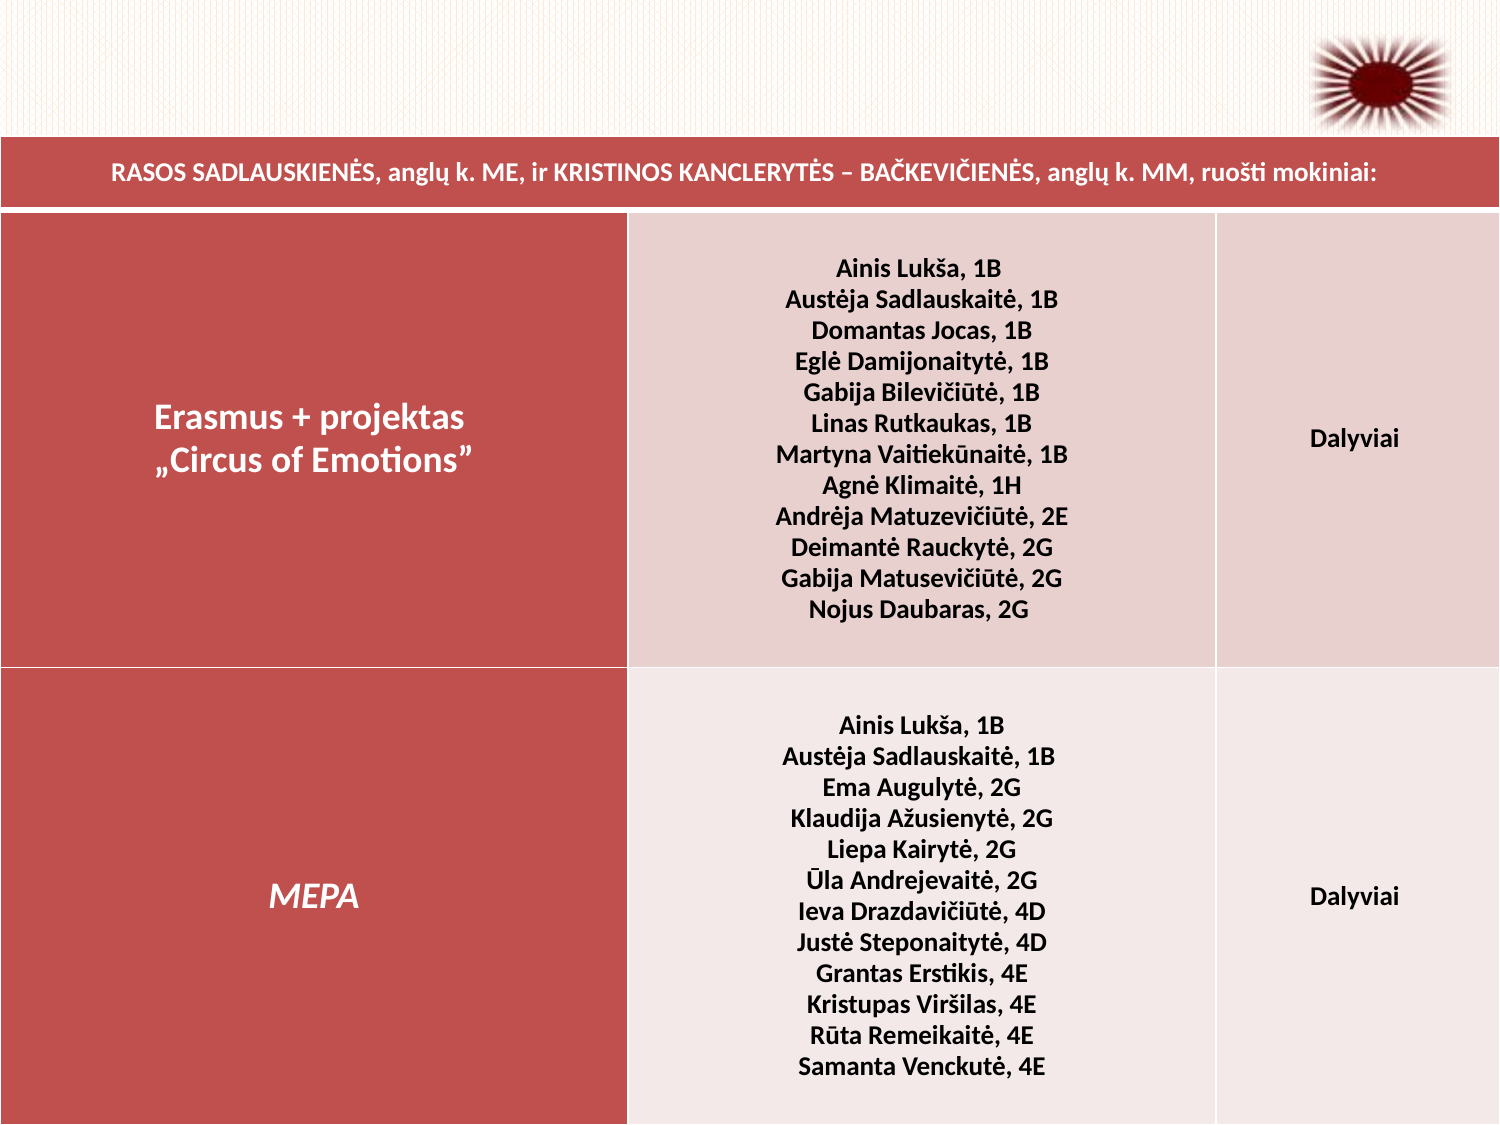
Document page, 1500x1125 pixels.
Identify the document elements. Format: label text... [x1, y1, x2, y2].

table_cell Dalyviai [1217, 213, 1499, 667]
table_cell Erasmus + projektas „Circus of Emotions” [1, 213, 627, 667]
table_cell MEPA [1, 668, 627, 1124]
table_header RASOS SADLAUSKIENĖS, anglų k. ME, ir KRISTINOS KANCLERYTĖS – BAČKEVIČIENĖS, anglų k. MM, ruošti mokiniai: [1, 137, 1499, 207]
table_cell Dalyviai [1217, 668, 1499, 1124]
table_cell Ainis Lukša, 1B Austėja Sadlauskaitė, 1B Ema Augulytė, 2G Klaudija Ažusienytė, 2G Liepa Kairytė, 2G Ūla Andrejevaitė, 2G Ieva Drazdavičiūtė, 4D Justė Steponaitytė, 4D Grantas Erstikis, 4E Kristupas Viršilas, 4E Rūta Remeikaitė, 4E Samanta Venckutė, 4E [629, 668, 1215, 1124]
table_cell Ainis Lukša, 1B Austėja Sadlauskaitė, 1B Domantas Jocas, 1B Eglė Damijonaitytė, 1B Gabija Bilevičiūtė, 1B Linas Rutkaukas, 1B Martyna Vaitiekūnaitė, 1B Agnė Klimaitė, 1H Andrėja Matuzevičiūtė, 2E Deimantė Rauckytė, 2G Gabija Matusevičiūtė, 2G Nojus Daubaras, 2G [629, 213, 1215, 667]
picture [1304, 30, 1456, 137]
